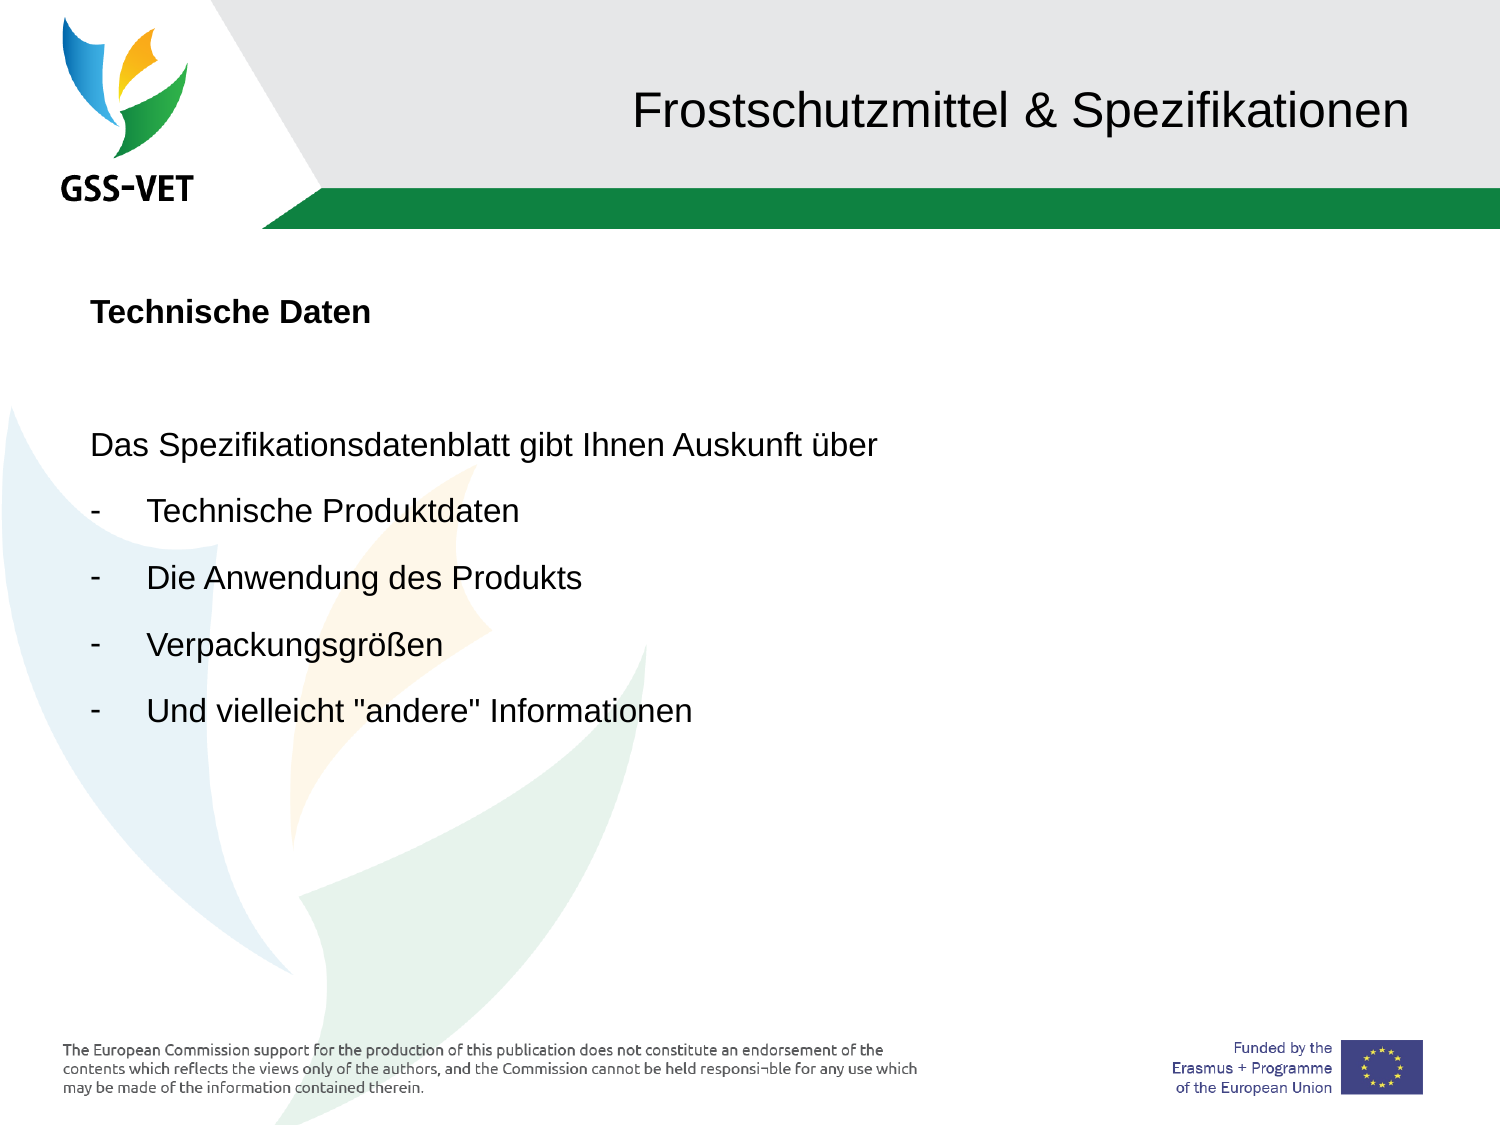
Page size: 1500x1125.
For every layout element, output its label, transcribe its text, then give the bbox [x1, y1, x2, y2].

list Technische Daten Das Spezifikationsdatenblatt gibt Ihnen Auskunft über Technische Produktdaten Die Anwendung des Produkts Verpackungsgrößen Und vielleicht "andere" Informationen [75, 262, 1471, 1005]
picture [0, 0, 1500, 1125]
title Frostschutzmittel & Spezifikationen [324, 0, 1425, 185]
